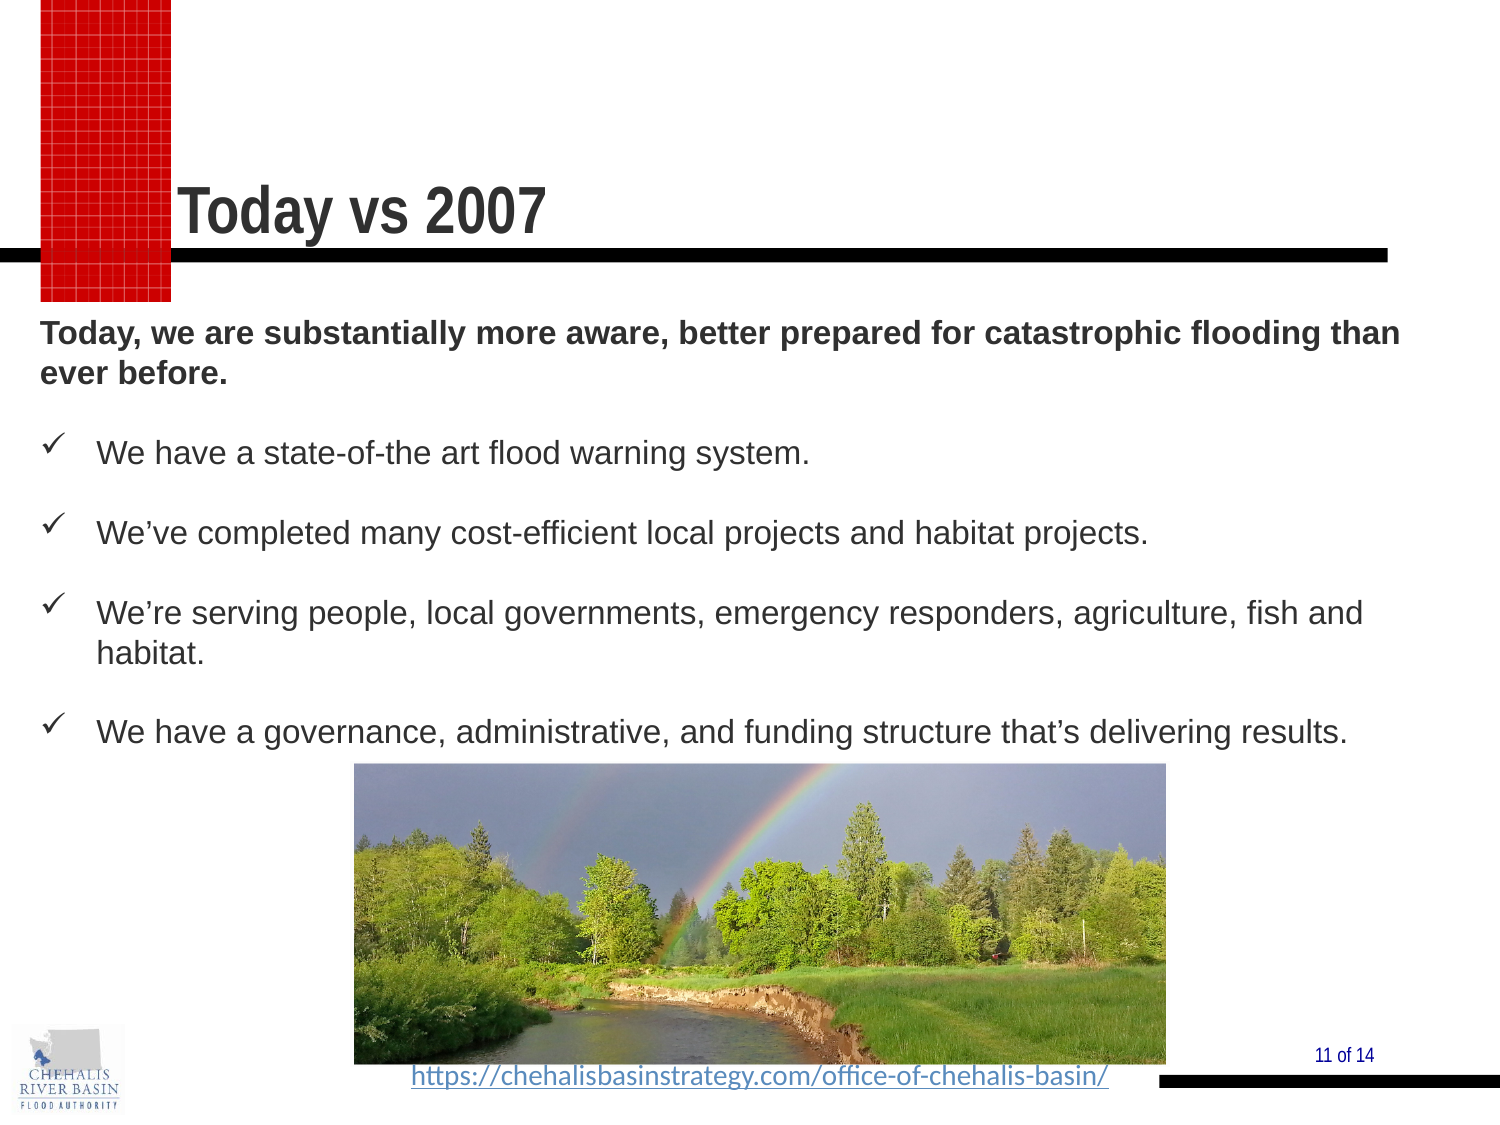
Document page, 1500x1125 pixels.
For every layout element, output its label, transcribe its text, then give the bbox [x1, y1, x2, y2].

picture [349, 761, 1170, 1068]
text_box https://chehalisbasinstrategy.com/office-of-chehalis-basin/ [350, 1073, 1170, 1099]
text_box [11, 1024, 125, 1115]
text_box Today, we are substantially more aware, better prepared for catastrophic flooding than ever before. We have a state-of-the art flood warning system. We’ve completed many cost-efficient local projects and habitat projects. We’re serving people, local governments, emergency responders, agriculture, fish and habitat. We have a governance, administrative, and funding structure that’s delivering results. [37, 311, 1463, 751]
text_box Today vs 2007 [174, 166, 1500, 247]
picture [40, 0, 171, 302]
slide_number 11 of 14 [1310, 1041, 1388, 1067]
